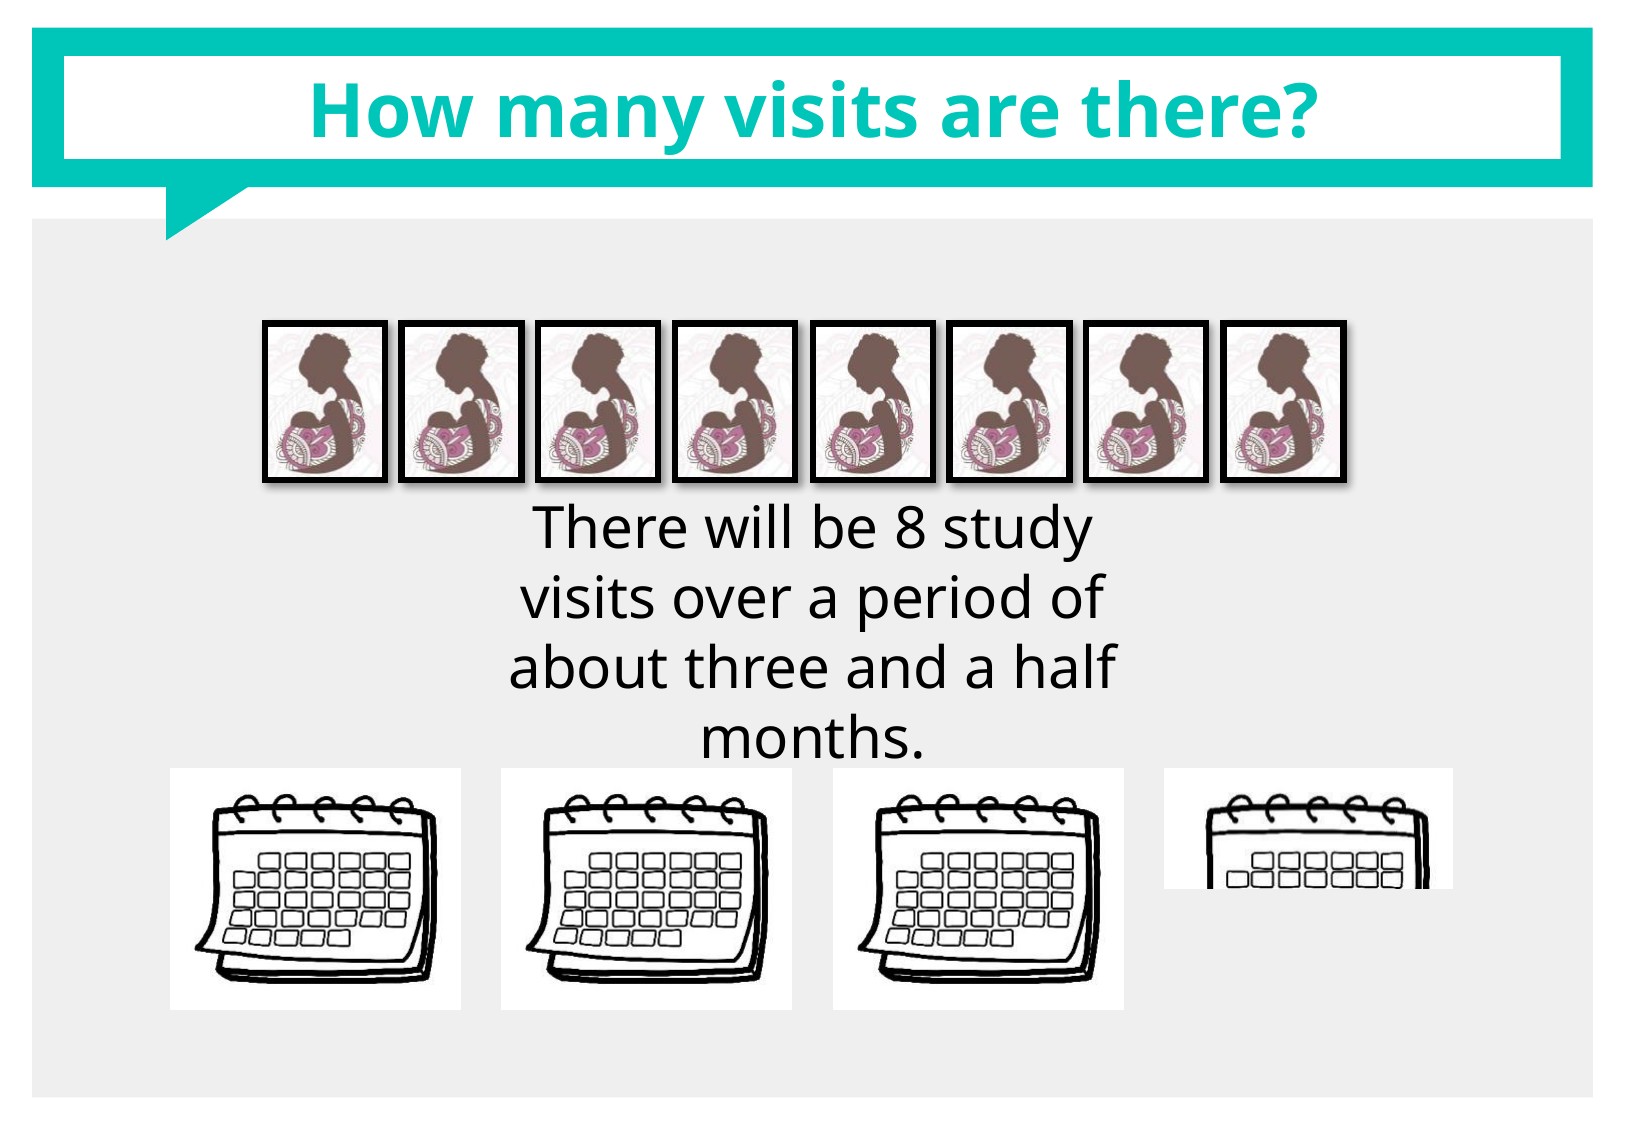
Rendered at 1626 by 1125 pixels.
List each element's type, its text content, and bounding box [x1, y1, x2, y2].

picture [170, 768, 461, 1011]
picture [540, 326, 655, 478]
picture [1088, 326, 1203, 478]
picture [678, 326, 793, 478]
picture [267, 326, 382, 478]
picture [952, 326, 1067, 478]
text_box There will be 8 study visits over a period of about three and a half months. [460, 488, 1165, 1005]
picture [815, 326, 931, 478]
picture [833, 768, 1124, 1011]
picture [1164, 768, 1454, 890]
title How many visits are there? [66, 27, 1562, 188]
picture [1226, 326, 1341, 478]
picture [404, 326, 519, 478]
picture [501, 768, 792, 1011]
